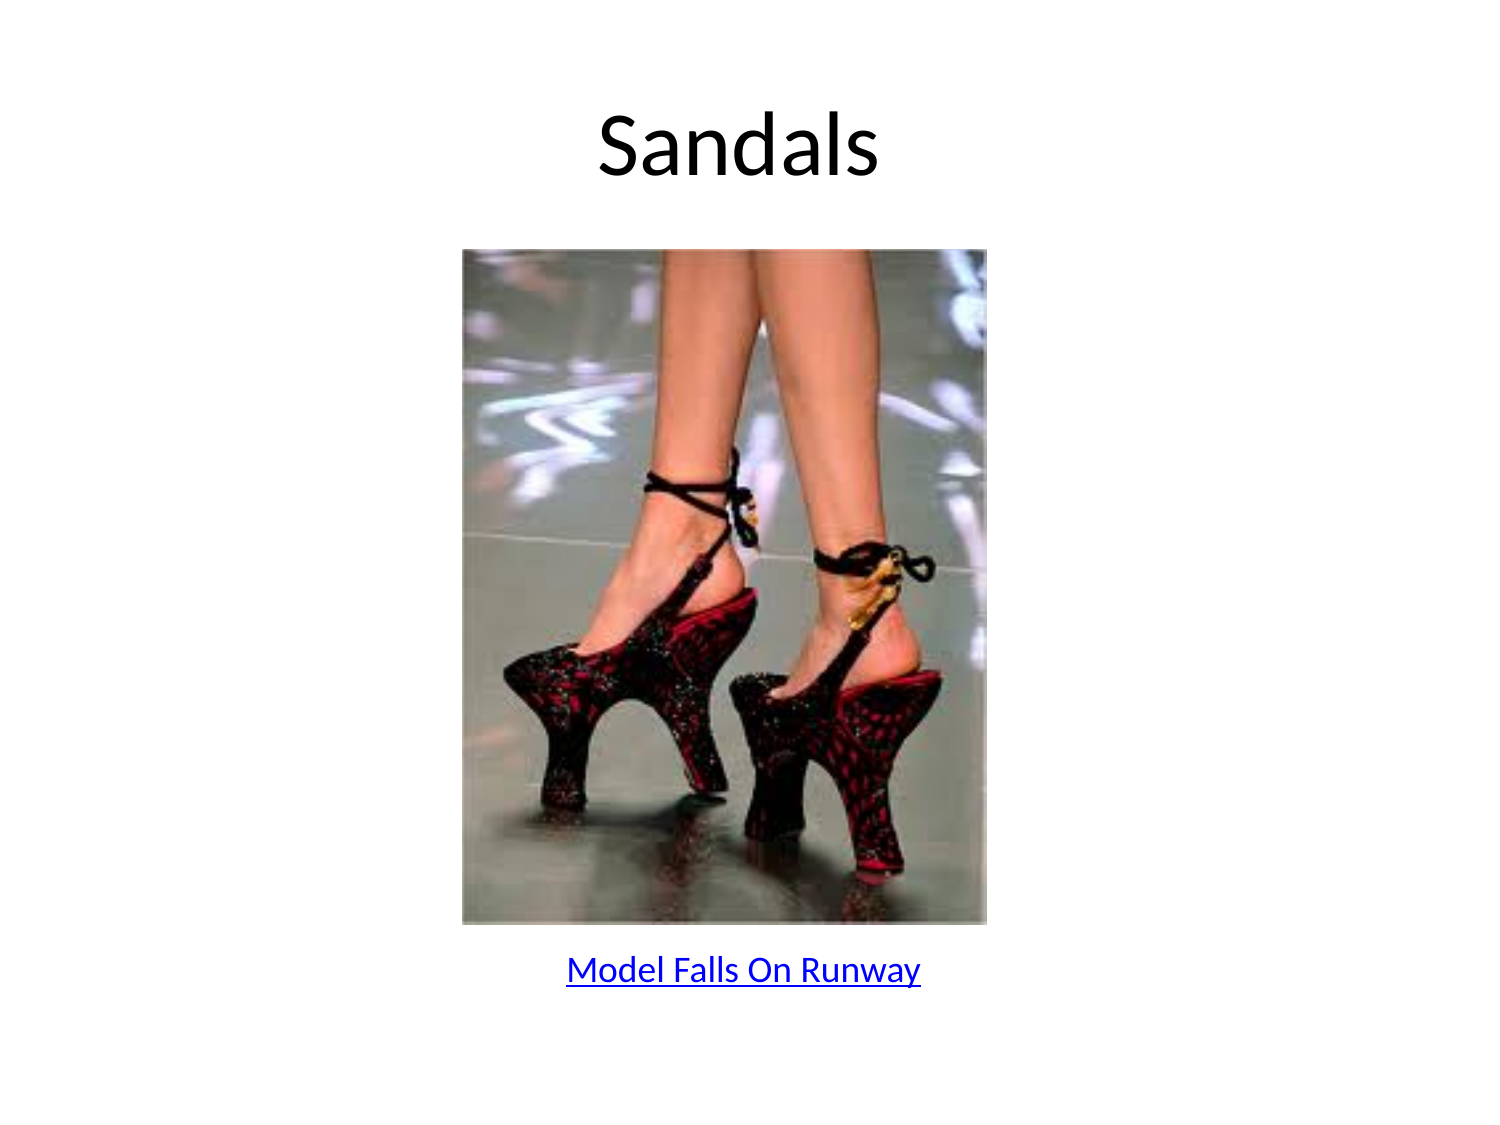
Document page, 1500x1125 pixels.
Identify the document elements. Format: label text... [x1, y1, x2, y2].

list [462, 249, 987, 926]
title Sandals [75, 45, 1425, 233]
text_box Model Falls On Runway [187, 937, 1300, 998]
